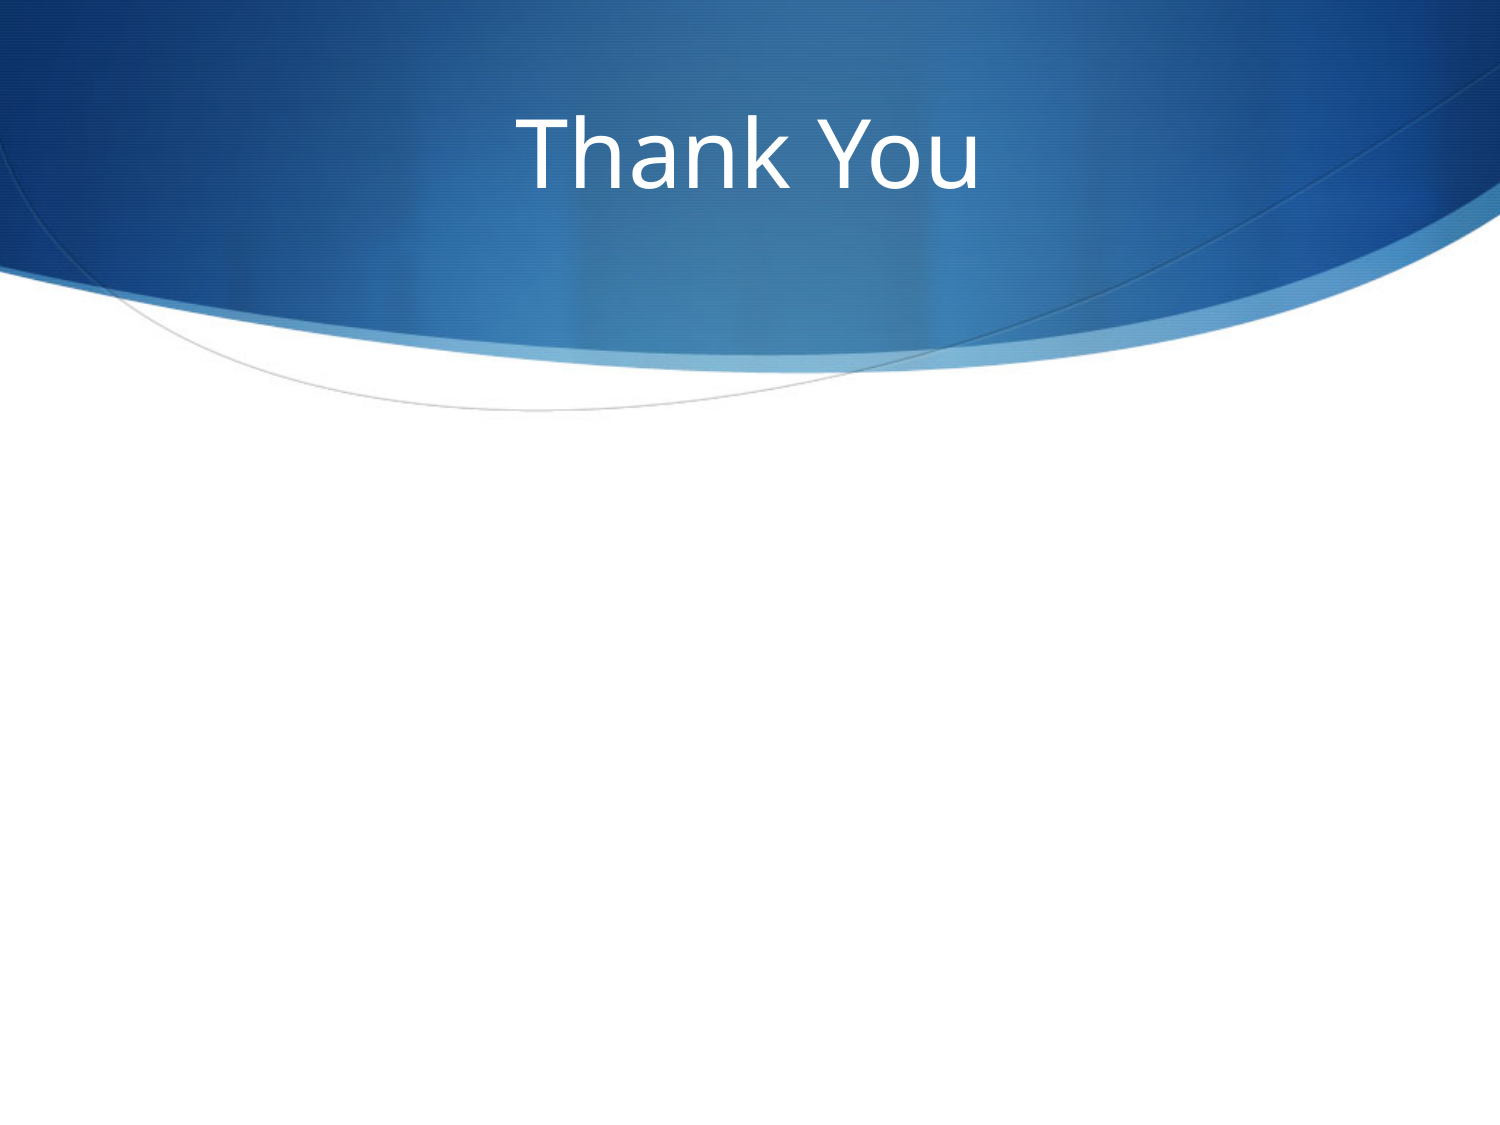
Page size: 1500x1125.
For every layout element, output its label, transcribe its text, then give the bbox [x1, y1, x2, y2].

picture [0, 0, 1500, 1125]
title Thank You [75, 56, 1425, 245]
